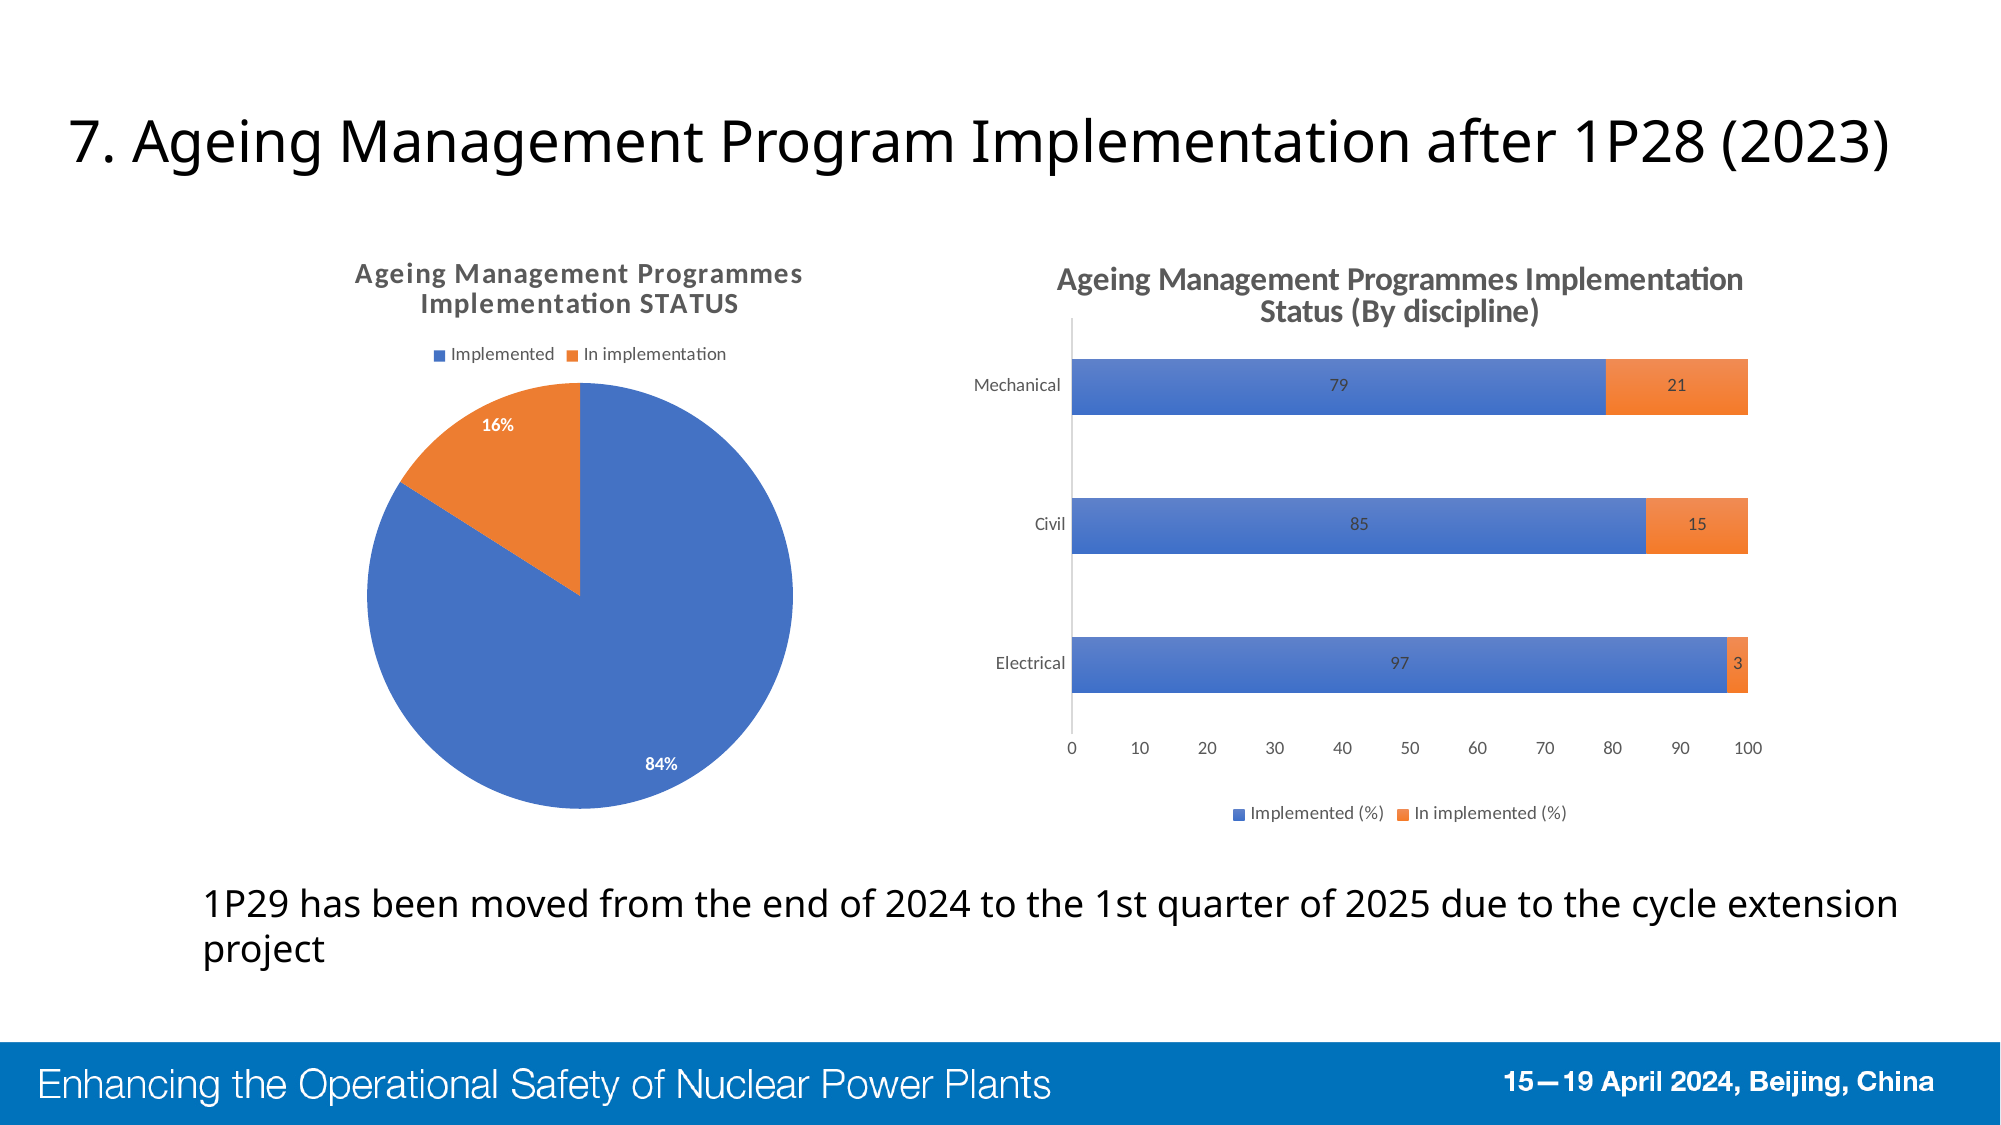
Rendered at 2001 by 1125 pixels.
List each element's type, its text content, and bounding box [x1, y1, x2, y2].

picture [0, 0, 2001, 1125]
title 7. Ageing Management Program Implementation after 1P28 (2023) [53, 87, 1947, 263]
text_box 1P29 has been moved from the end of 2024 to the 1st quarter of 2025 due to the cycle extension project [187, 872, 1947, 1023]
chart [160, 232, 1852, 831]
